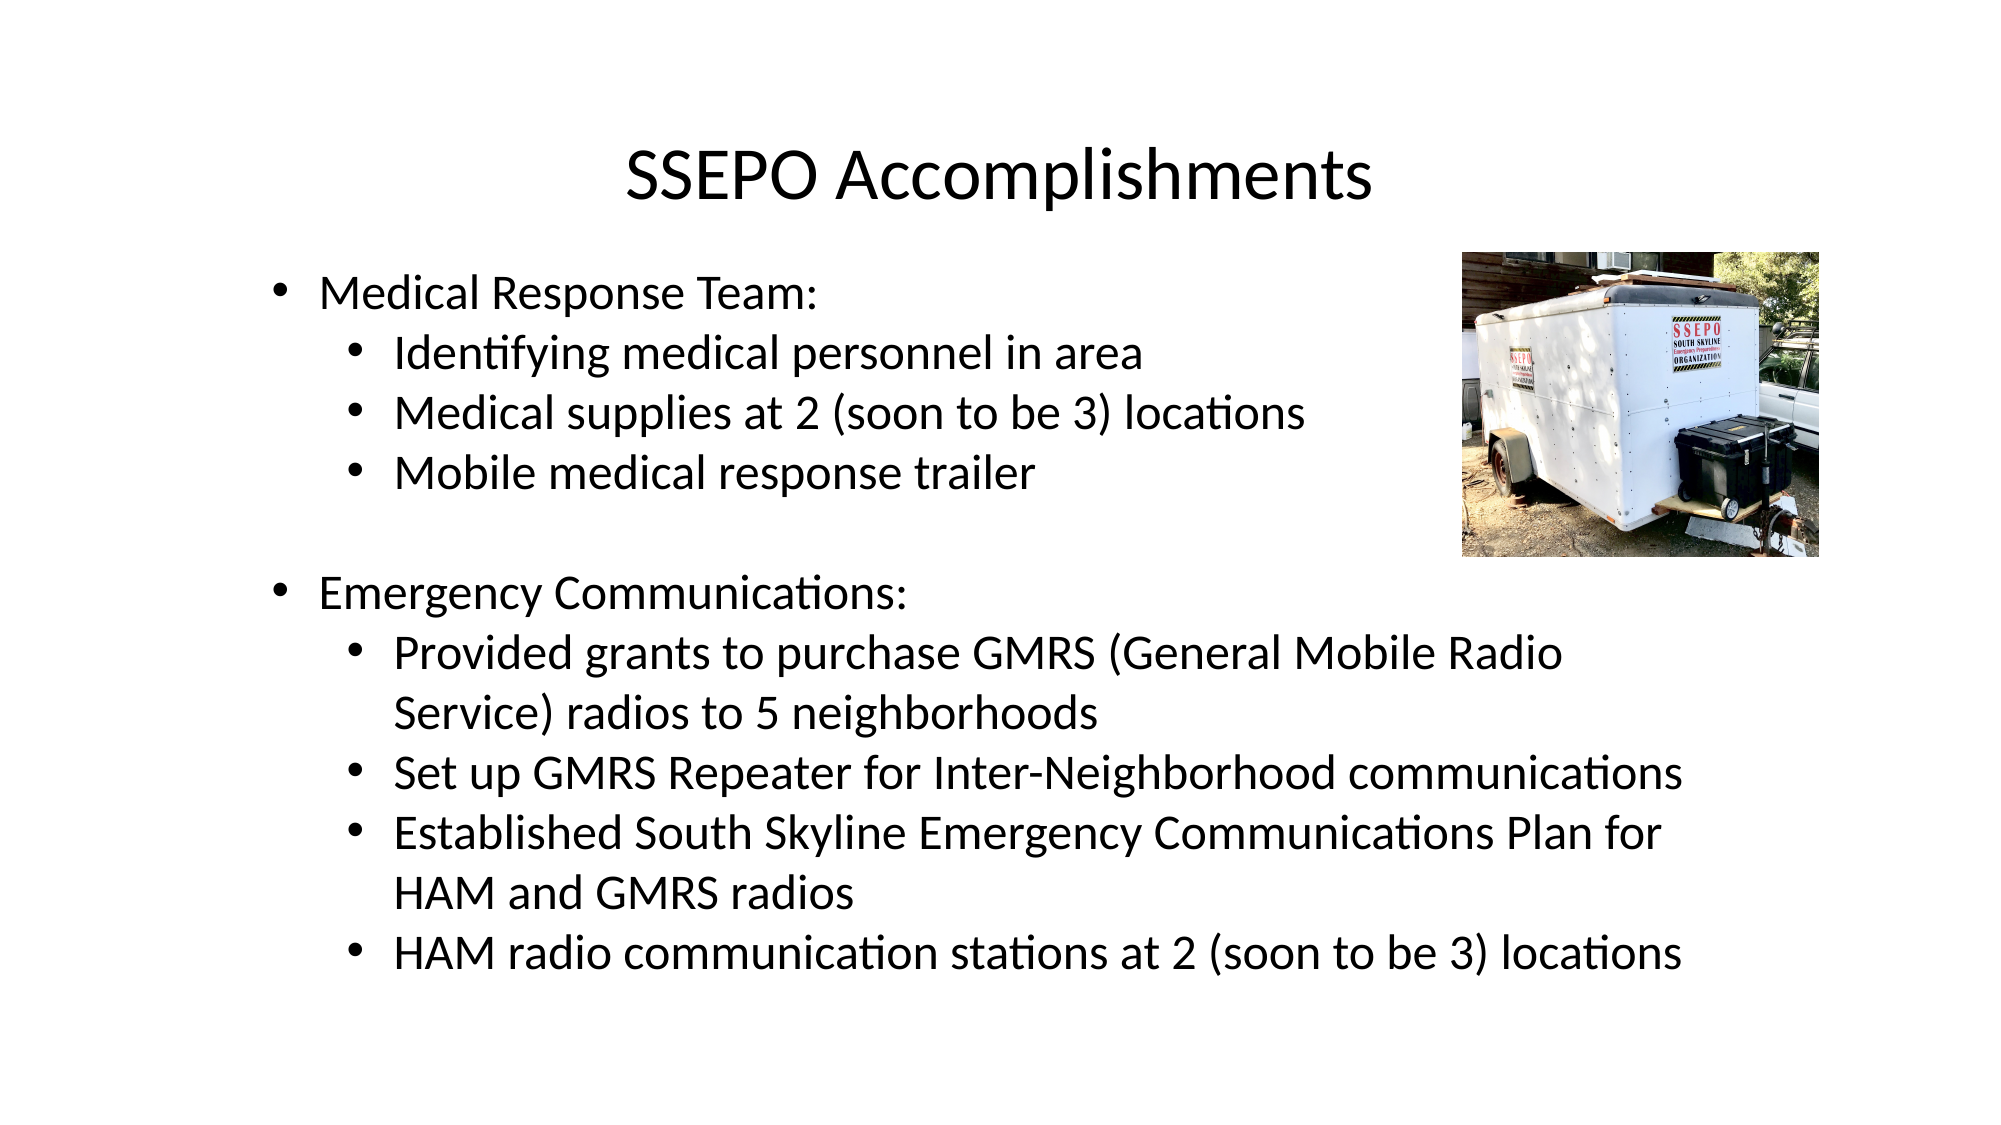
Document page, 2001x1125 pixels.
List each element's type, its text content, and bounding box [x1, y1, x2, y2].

text_box SSEPO Accomplishments Medical Response Team: Identifying medical personnel in area Medical supplies at 2 (soon to be 3) locations Mobile medical response trailer Emergency Communications: Provided grants to purchase GMRS (General Mobile Radio Service) radios to 5 neighborhoods Set up GMRS Repeater for Inter-Neighborhood communications Established South Skyline Emergency Communications Plan for HAM and GMRS radios HAM radio communication stations at 2 (soon to be 3) locations [256, 117, 1744, 1077]
picture [1462, 252, 1819, 557]
